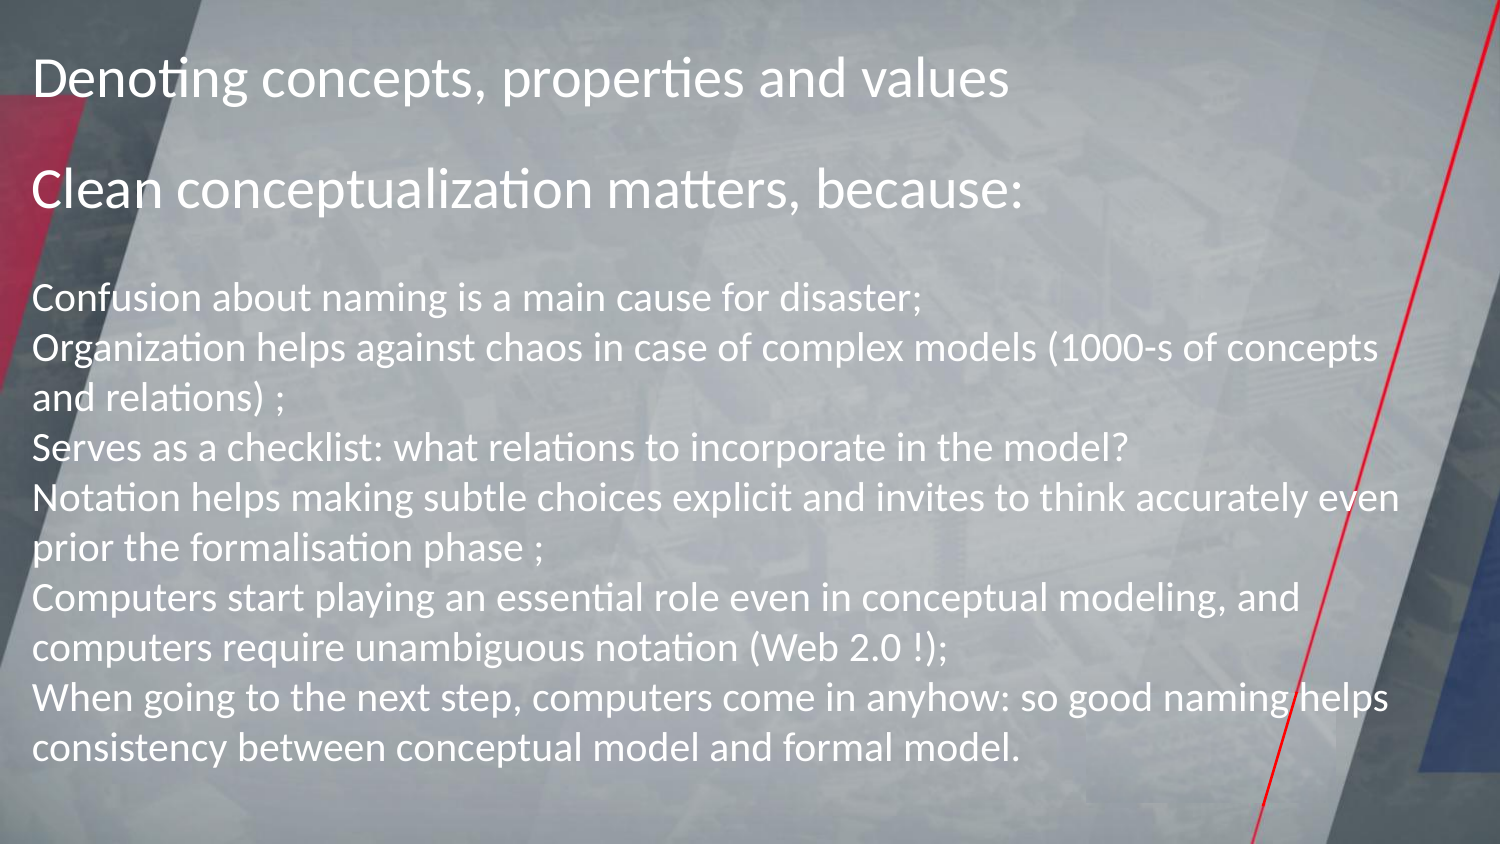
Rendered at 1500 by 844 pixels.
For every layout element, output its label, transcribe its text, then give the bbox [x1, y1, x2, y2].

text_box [1086, 691, 1336, 807]
picture [0, 0, 1500, 844]
text_box Clean conceptualization matters, because: Confusion about naming is a main cause for disaster; Organization helps against chaos in case of complex models (1000-s of concepts and relations) ; Serves as a checklist: what relations to incorporate in the model? Notation helps making subtle choices explicit and invites to think accurately even prior the formalisation phase ; Computers start playing an essential role even in conceptual modeling, and computers require unambiguous notation (Web 2.0 !); When going to the next step, computers come in anyhow: so good naming helps consistency between conceptual model and formal model. [31, 149, 1426, 771]
text_box Denoting concepts, properties and values [17, 31, 1489, 117]
